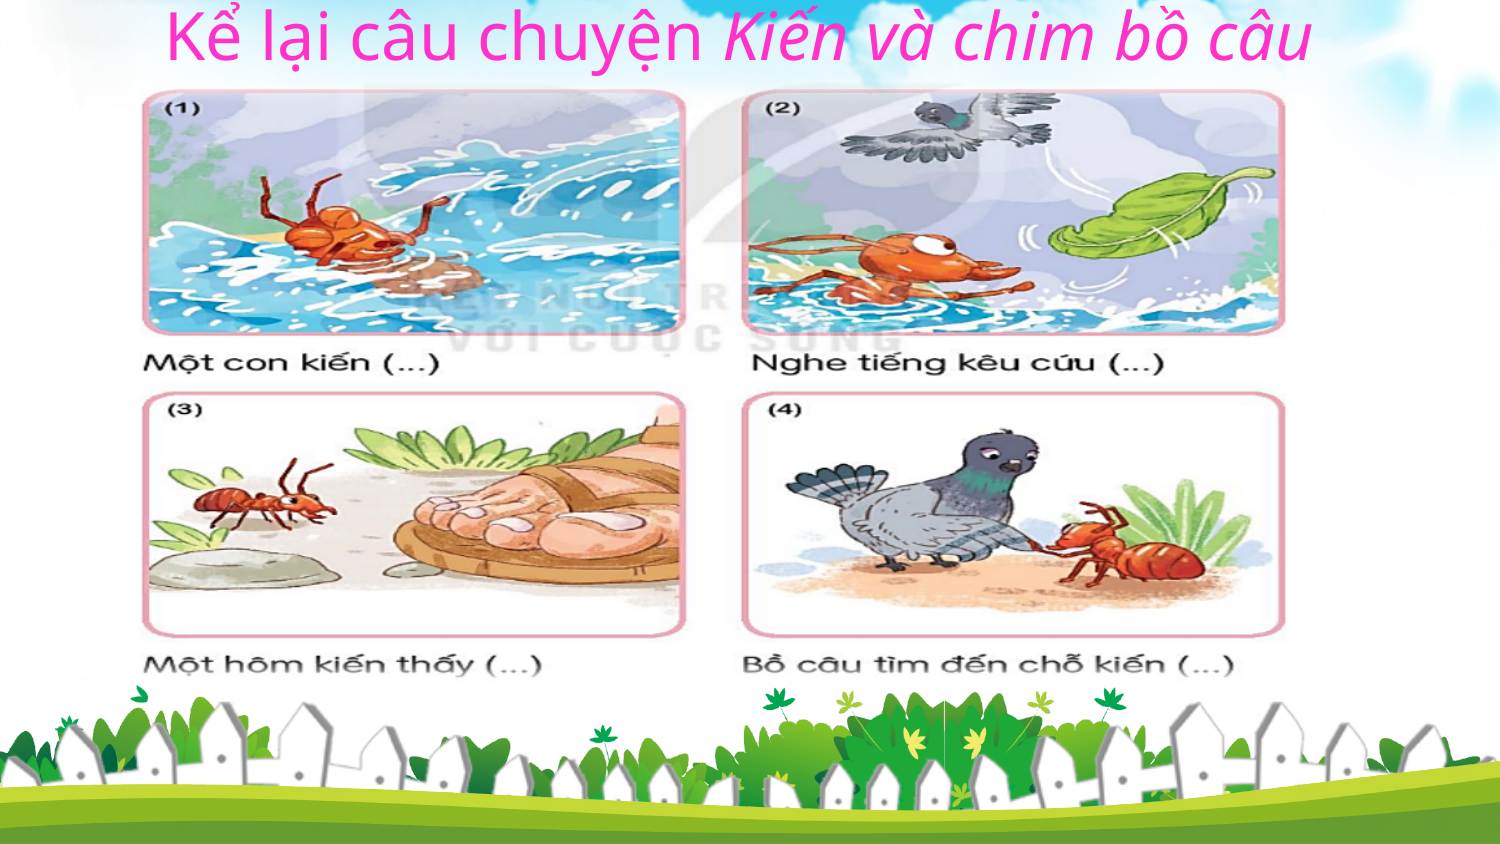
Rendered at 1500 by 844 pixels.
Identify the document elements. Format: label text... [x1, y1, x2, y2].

picture [0, 0, 1500, 844]
text_box Kể lại câu chuyện Kiến và chim bồ câu [149, 0, 1500, 81]
